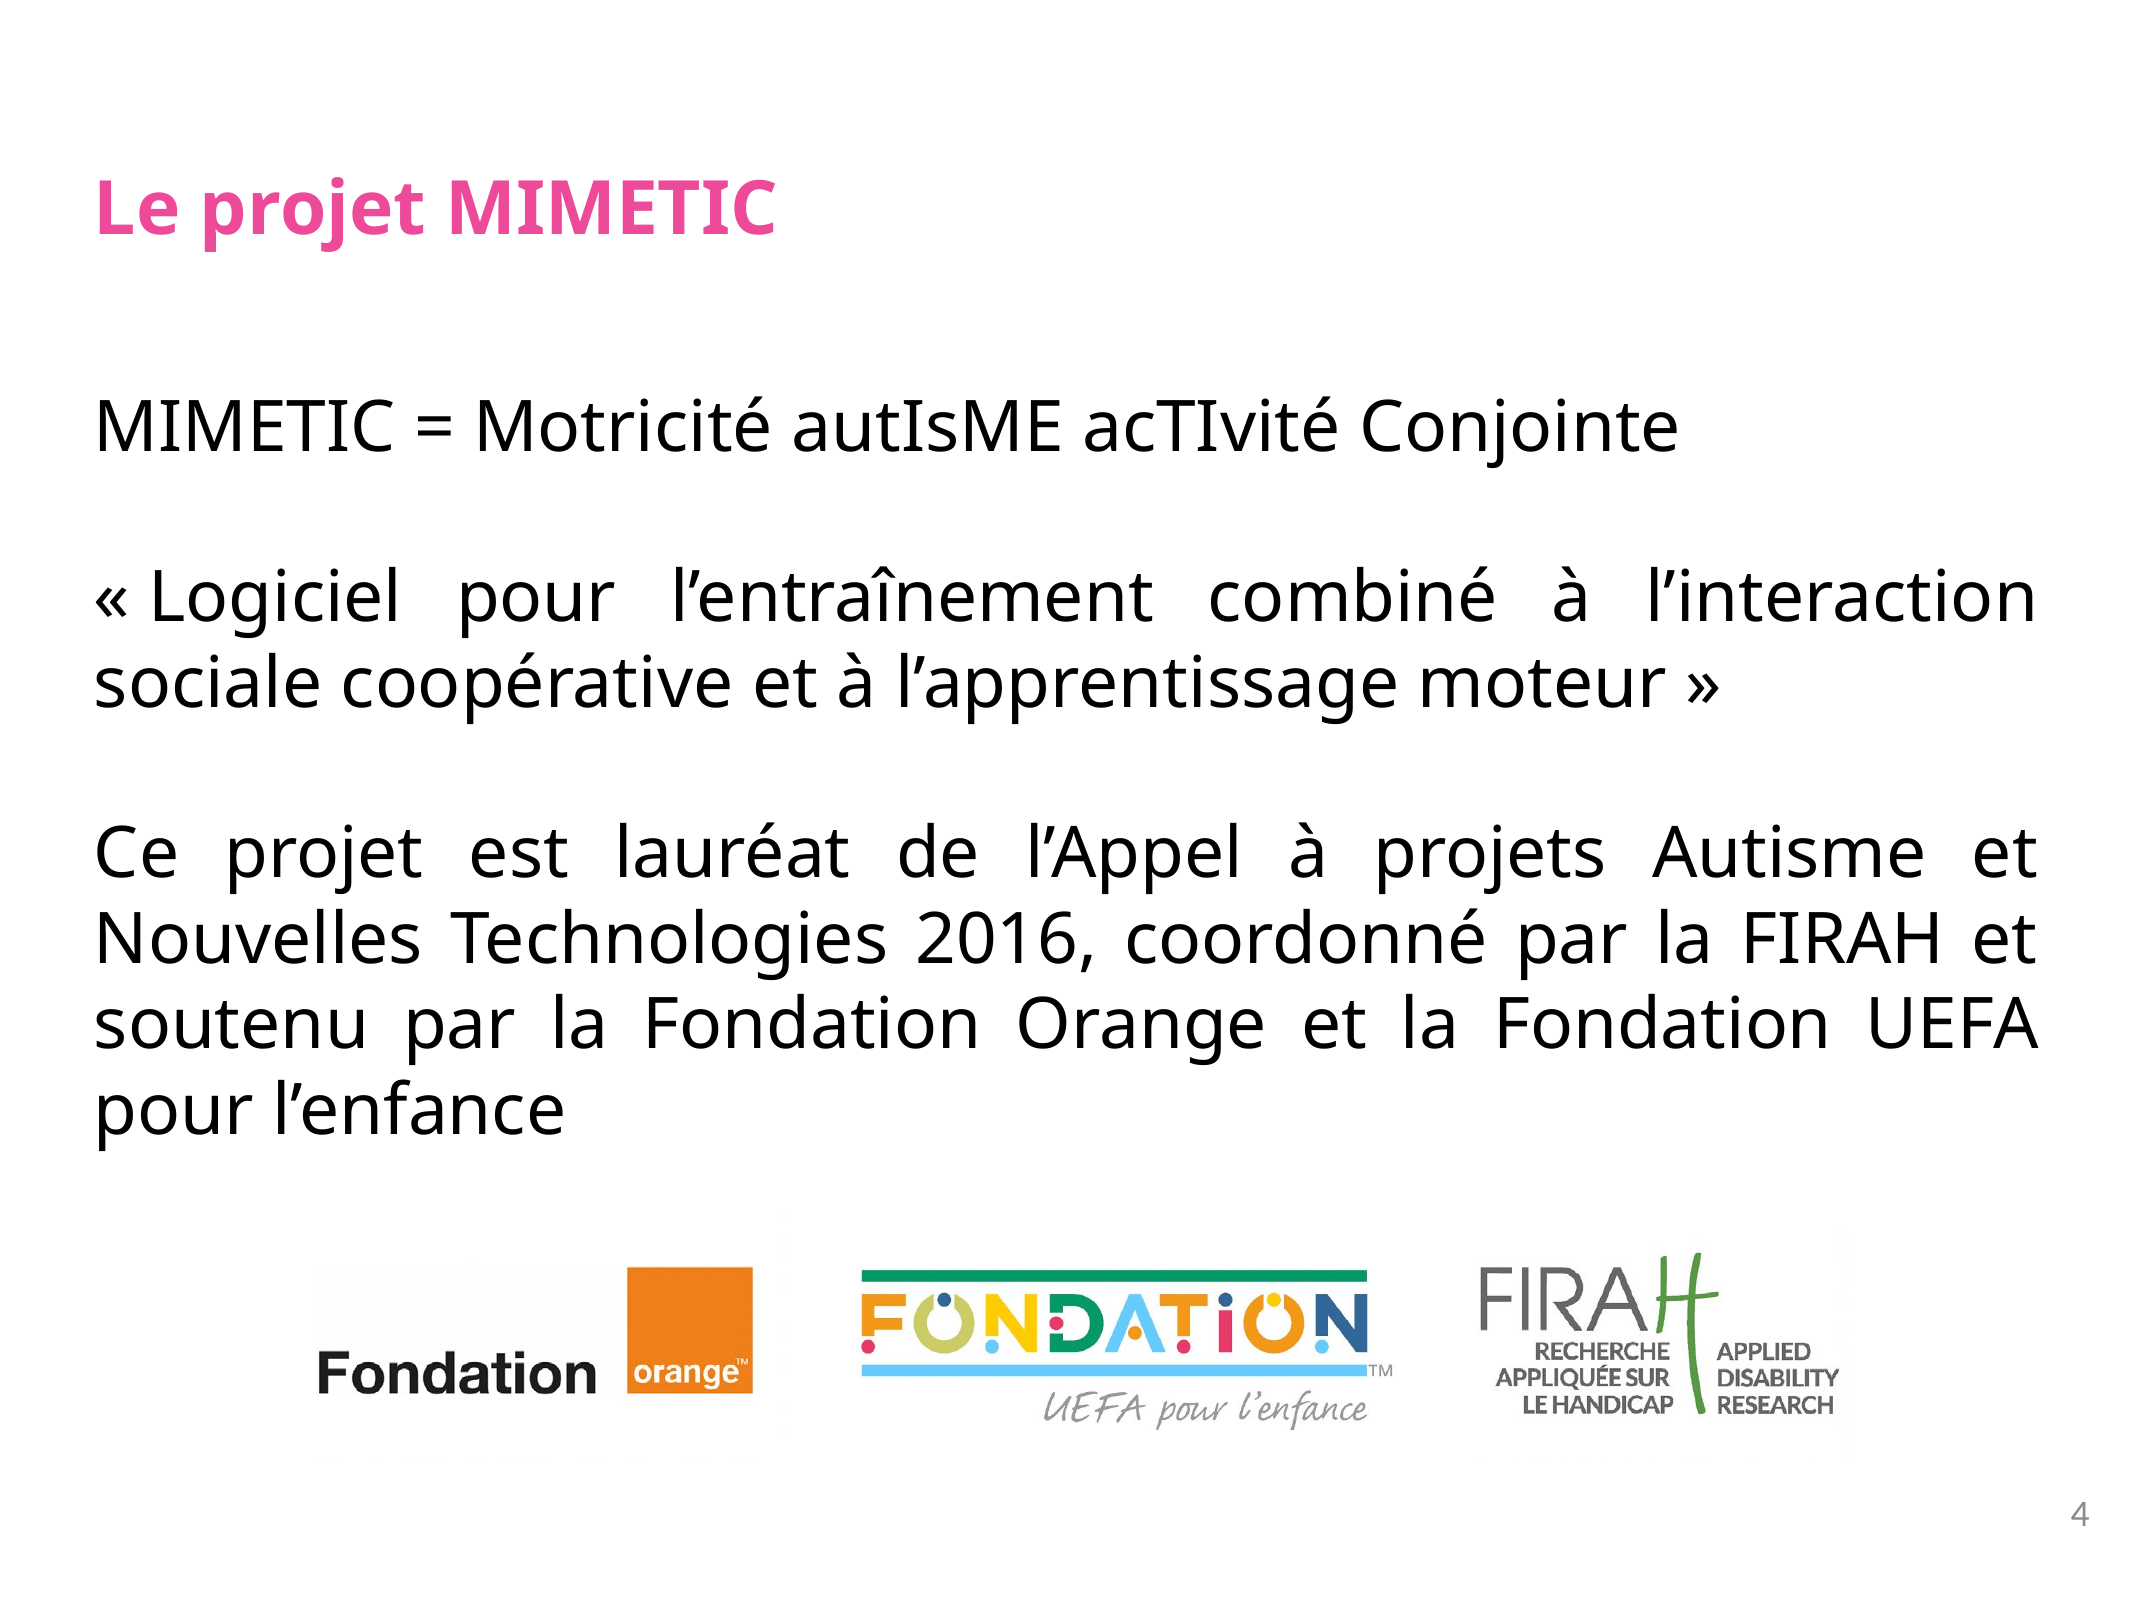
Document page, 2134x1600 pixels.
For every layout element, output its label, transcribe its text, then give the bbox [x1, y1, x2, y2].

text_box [316, 1210, 1850, 1462]
slide_number 4 [1976, 1450, 2105, 1573]
list MIMETIC = Motricité autIsME acTIvité Conjointe « Logiciel pour l’entraînement combiné à l’interaction sociale coopérative et à l’apprentissage moteur » Ce projet est lauréat de l’Appel à projets Autisme et Nouvelles Technologies 2016, coordonné par la FIRAH et soutenu par la Fondation Orange et la Fondation UEFA pour l’enfance [72, 358, 2061, 1422]
title Le projet MIMETIC [72, 138, 2061, 317]
